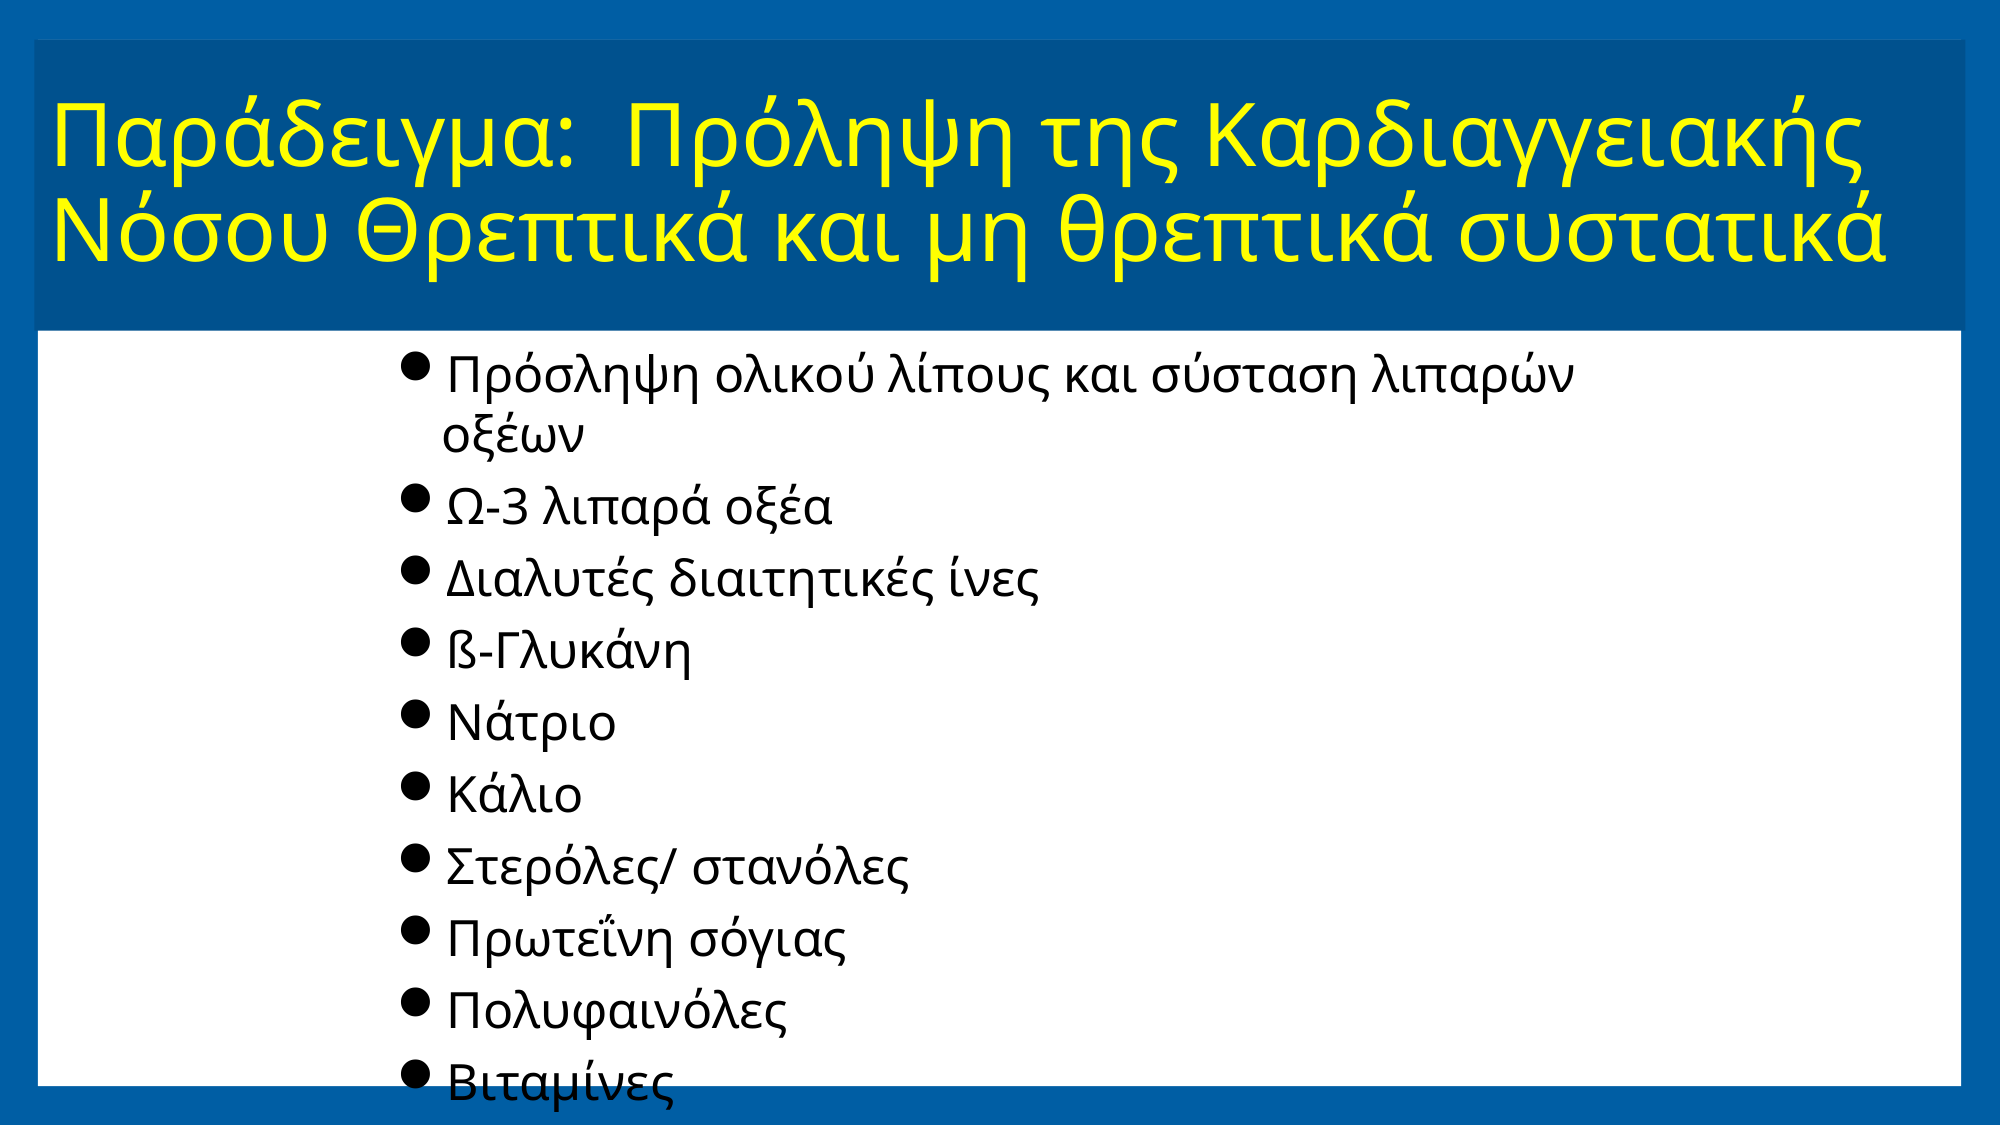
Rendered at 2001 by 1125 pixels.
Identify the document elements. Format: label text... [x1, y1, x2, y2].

title Παράδειγμα: Πρόληψη της Καρδιαγγειακής Νόσου Θρεπτικά και μη θρεπτικά συστατικά [34, 39, 1966, 331]
text_box Πρόσληψη ολικού λίπους και σύσταση λιπαρών οξέων Ω-3 λιπαρά οξέα Διαλυτές διαιτητικές ίνες ß-Γλυκάνη Νάτριο Κάλιο Στερόλες/ στανόλες Πρωτεΐνη σόγιας Πολυφαινόλες Βιταμίνες [382, 335, 1699, 1119]
